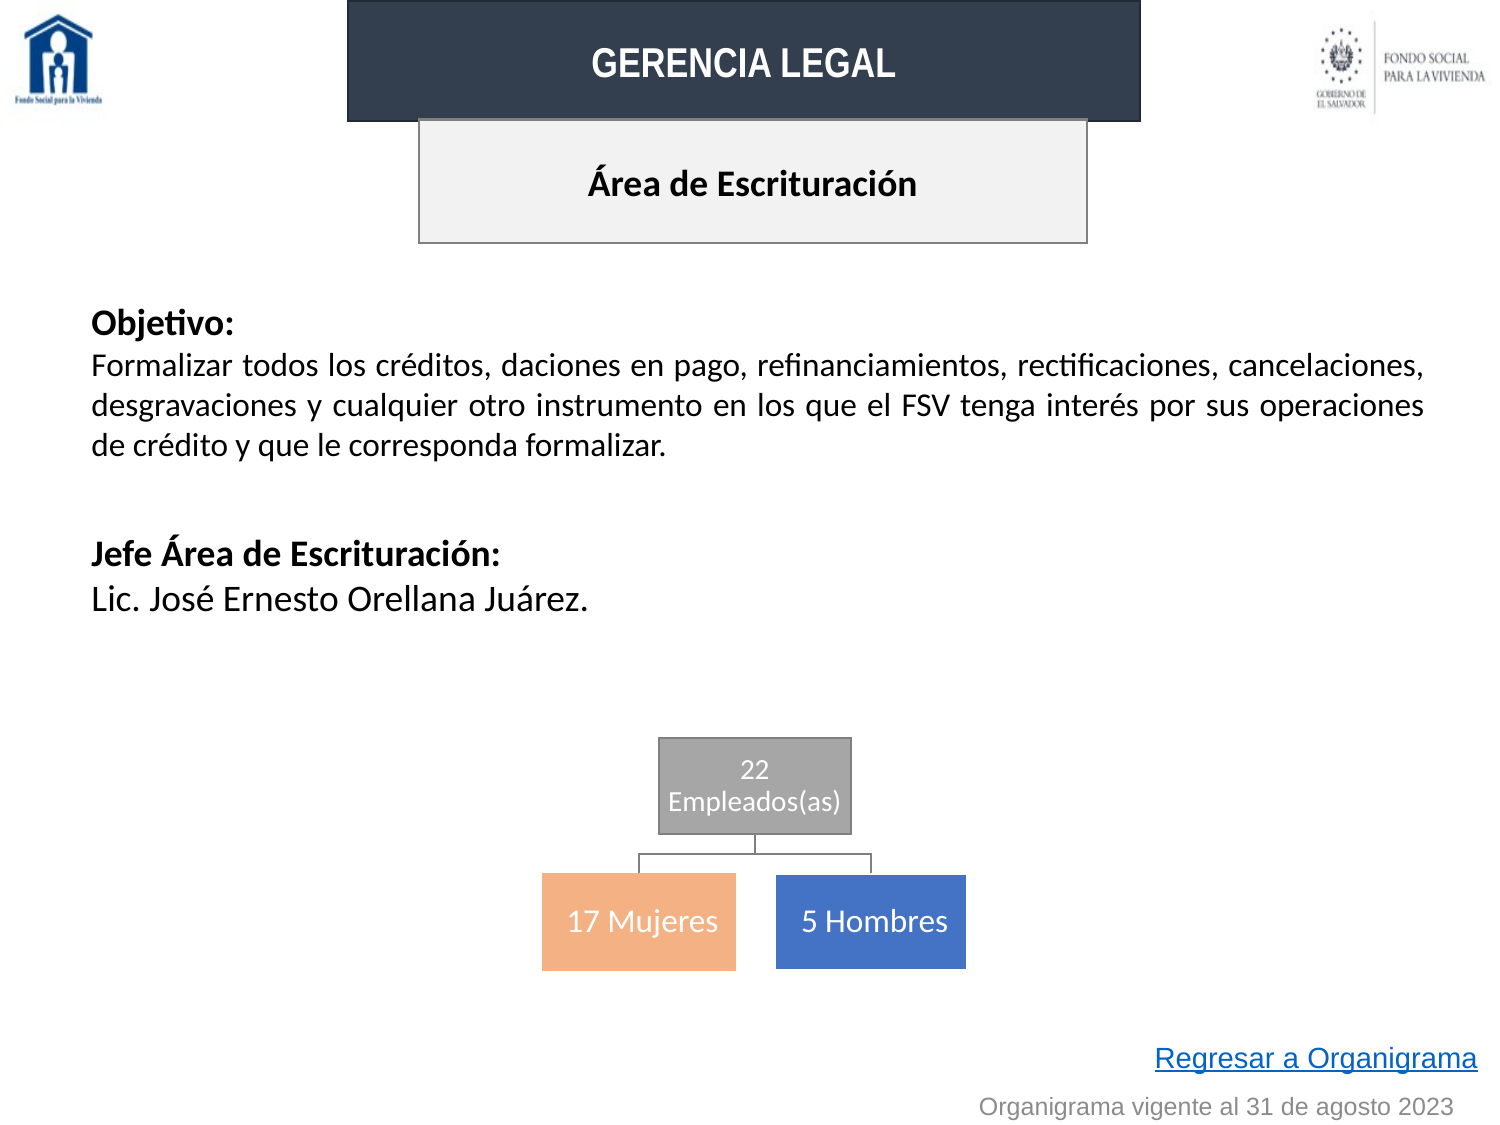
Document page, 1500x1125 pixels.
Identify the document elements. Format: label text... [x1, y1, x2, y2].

text_box Área de Escrituración [418, 118, 1088, 244]
picture [0, 0, 1500, 1125]
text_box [507, 737, 1002, 970]
text_box Objetivo: Formalizar todos los créditos, daciones en pago, refinanciamientos, rectificaciones, cancelaciones, desgravaciones y cualquier otro instrumento en los que el FSV tenga interés por sus operaciones de crédito y que le corresponda formalizar. [76, 290, 1442, 471]
footer Organigrama vigente al 31 de agosto 2023 [916, 1075, 1500, 1125]
text_box Regresar a Organigrama [1139, 1031, 1500, 1075]
text_box GERENCIA LEGAL [347, 0, 1141, 122]
text_box Jefe Área de Escrituración: Lic. José Ernesto Orellana Juárez. [76, 521, 750, 626]
